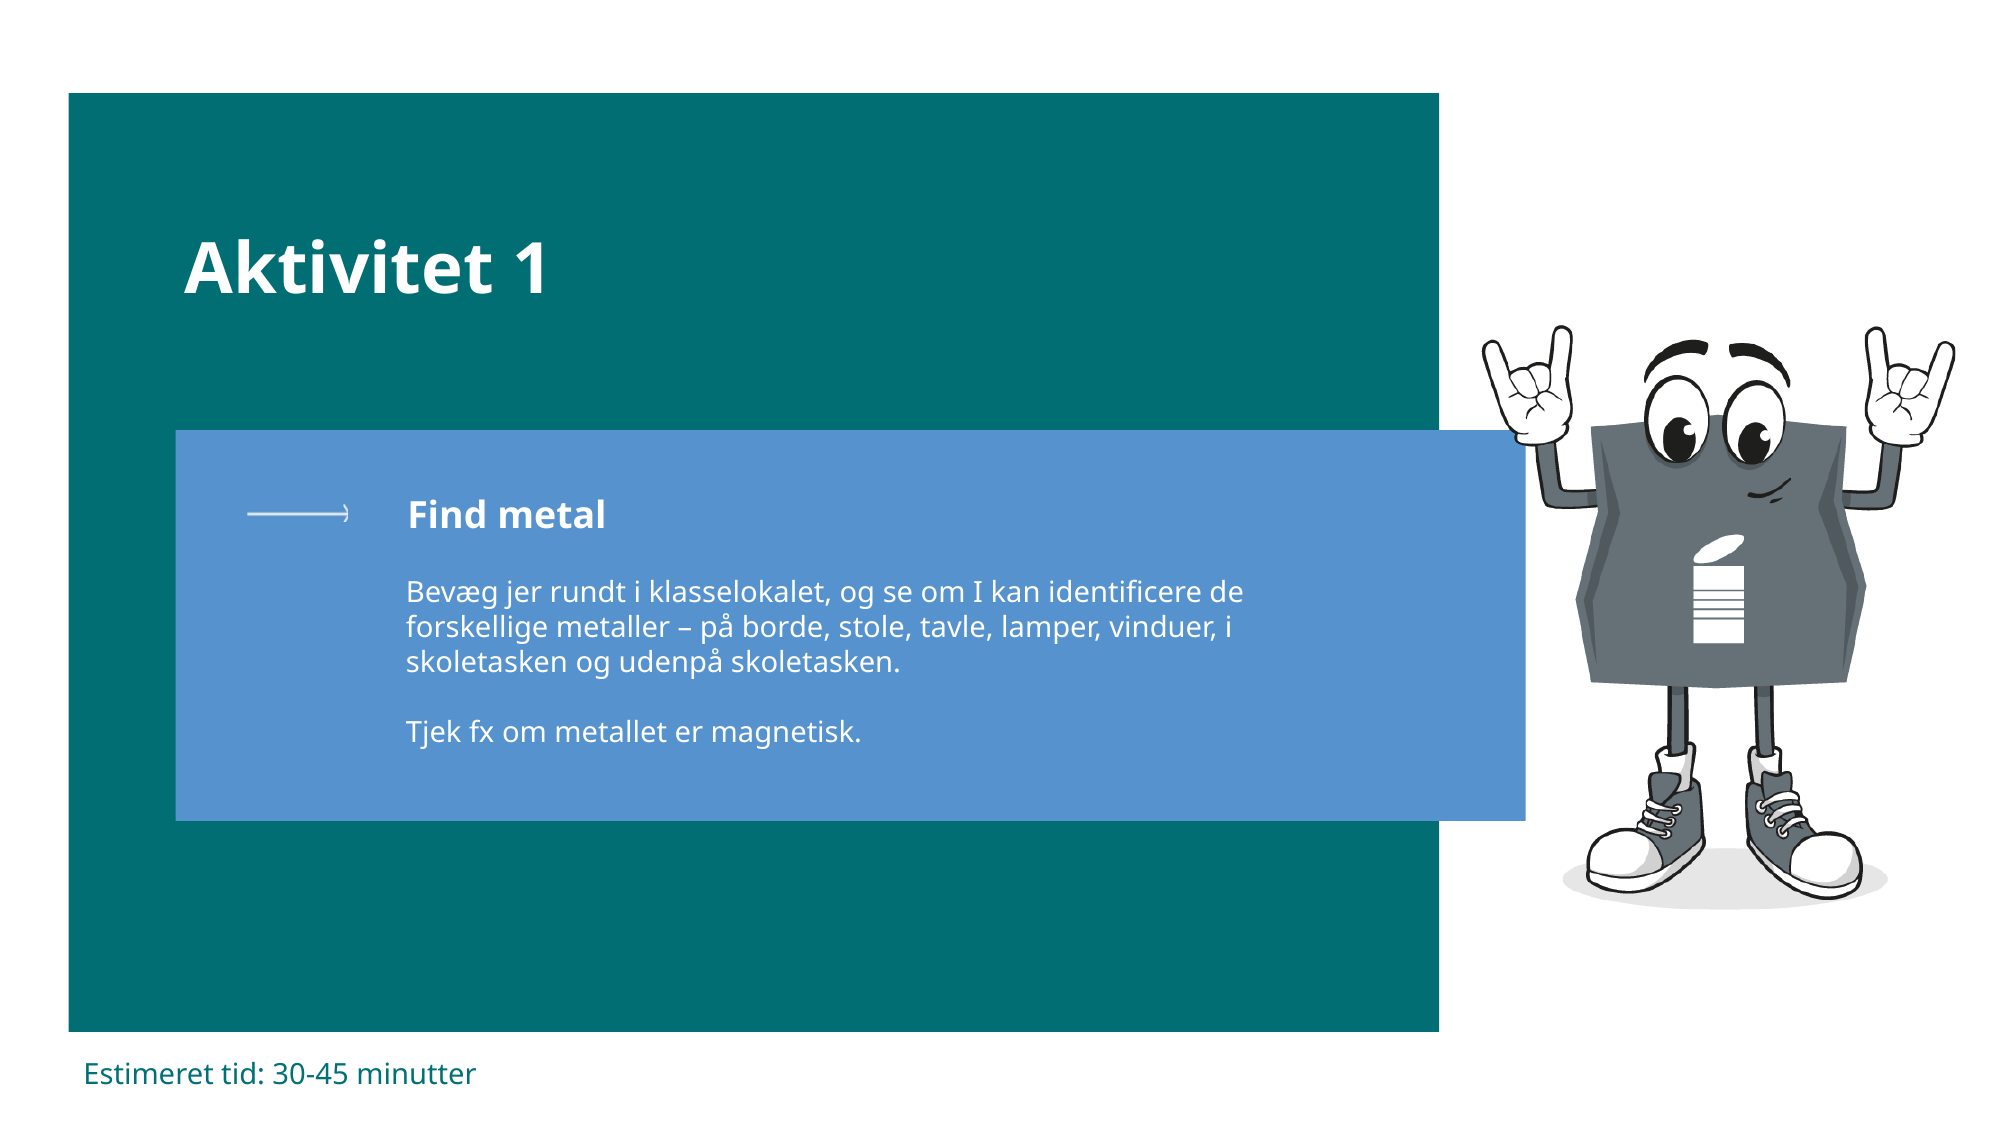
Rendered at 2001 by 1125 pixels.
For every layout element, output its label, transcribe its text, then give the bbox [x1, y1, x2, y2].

text_box Aktivitet 1 [1440, 224, 1895, 430]
text_box Estimeret tid: 30-45 minutter [68, 1048, 817, 1098]
picture [68, 93, 1956, 1032]
